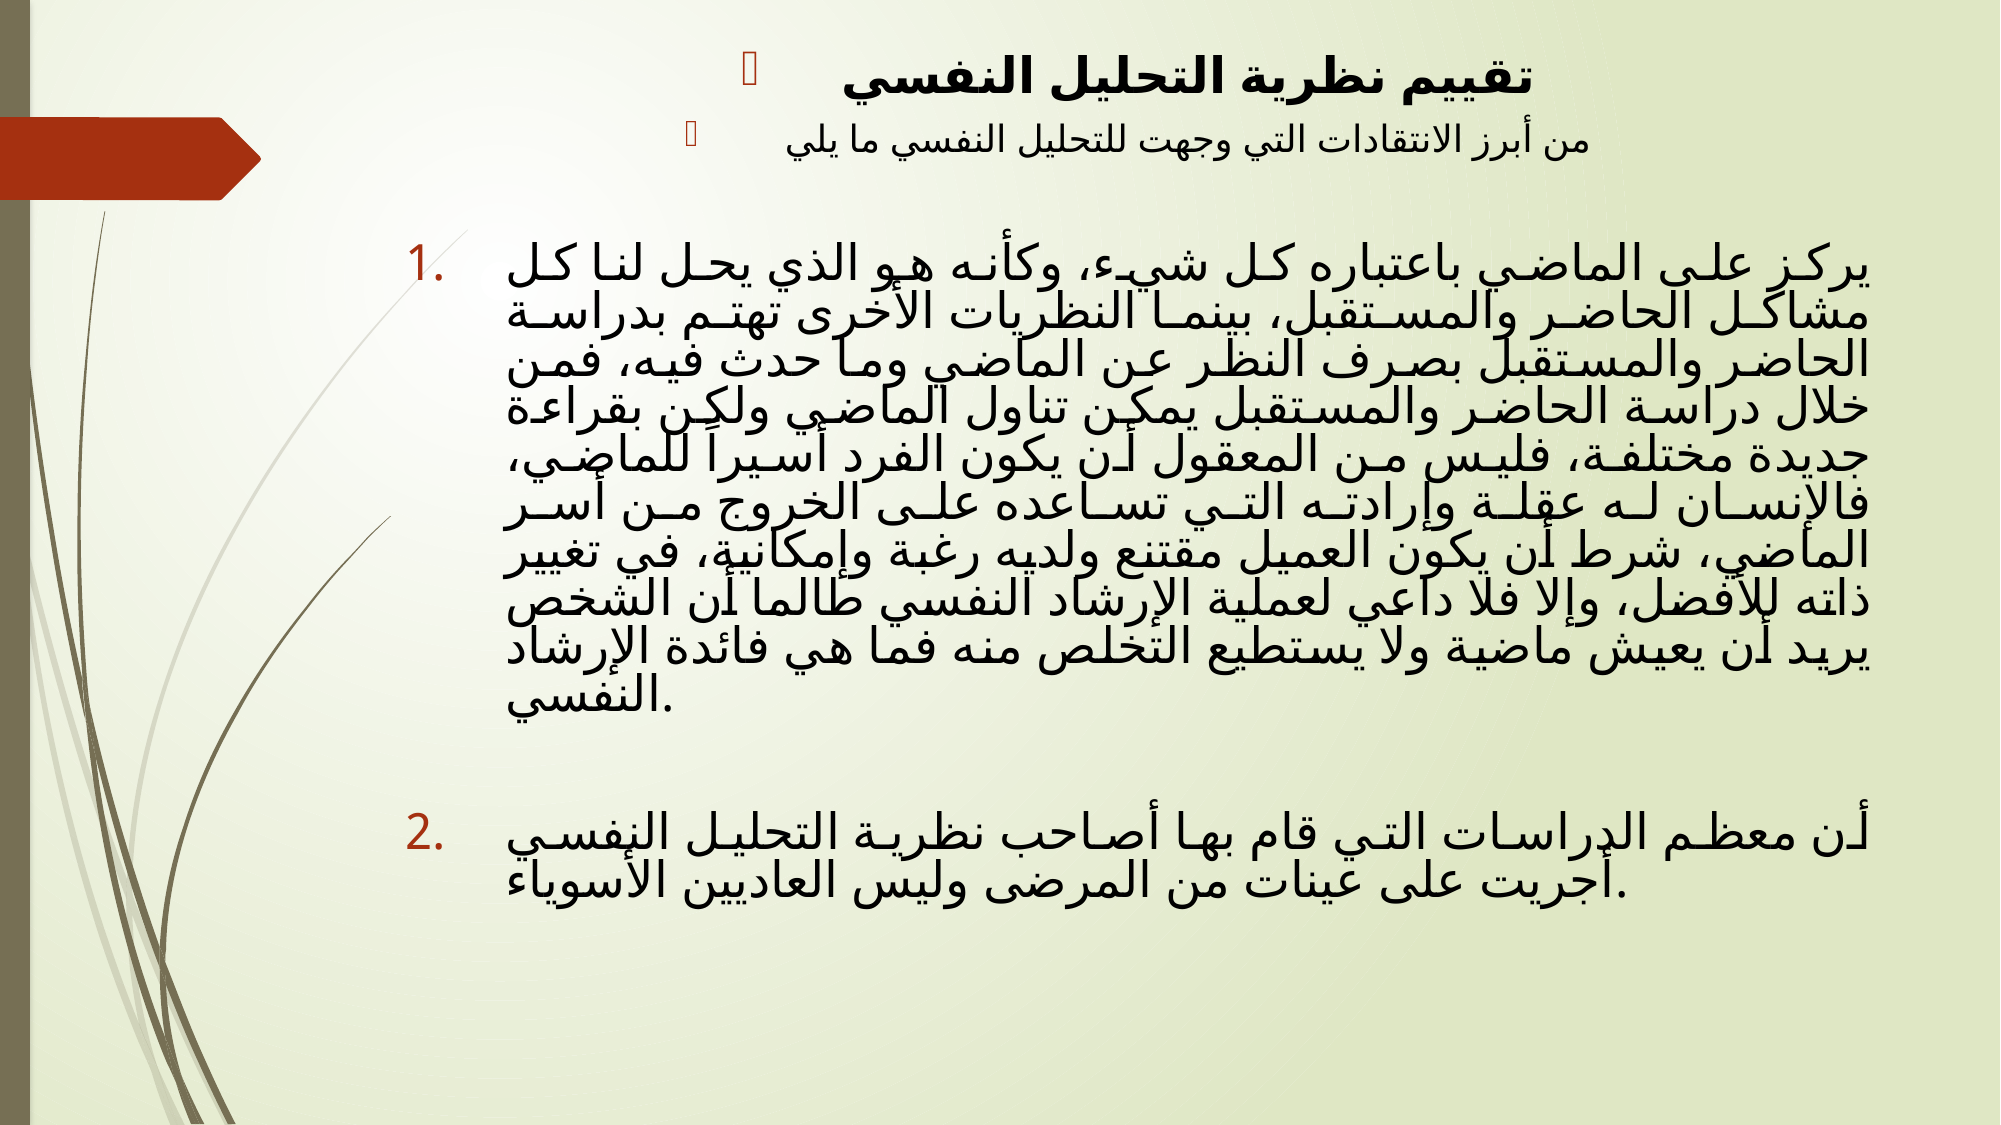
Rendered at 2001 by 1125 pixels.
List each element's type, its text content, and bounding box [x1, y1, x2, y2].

list تقييم نظرية التحليل النفسي من أبرز الانتقادات التي وجهت للتحليل النفسي ما يلي يركز على الماضي باعتباره كل شيء، وكأنه هو الذي يحل لنا كل مشاكل الحاضر والمستقبل، بينما النظريات الأخرى تهتم بدراسة الحاضر والمستقبل بصرف النظر عن الماضي وما حدث فيه، فمن خلال دراسة الحاضر والمستقبل يمكن تناول الماضي ولكن بقراءة جديدة مختلفة، فليس من المعقول أن يكون الفرد أسيراً للماضي، فالإنسان له عقلة وإرادته التي تساعده على الخروج من أسر الماضي، شرط أن يكون العميل مقتنع ولديه رغبة وإمكانية، في تغيير ذاته للأفضل، وإلا فلا داعي لعملية الإرشاد النفسي طالما أن الشخص يريد أن يعيش ماضية ولا يستطيع التخلص منه فما هي فائدة الإرشاد النفسي. أن معظم الدراسات التي قام بها أصاحب نظرية التحليل النفسي أجريت على عينات من المرضى وليس العاديين الأسوياء. [390, 47, 1887, 1076]
